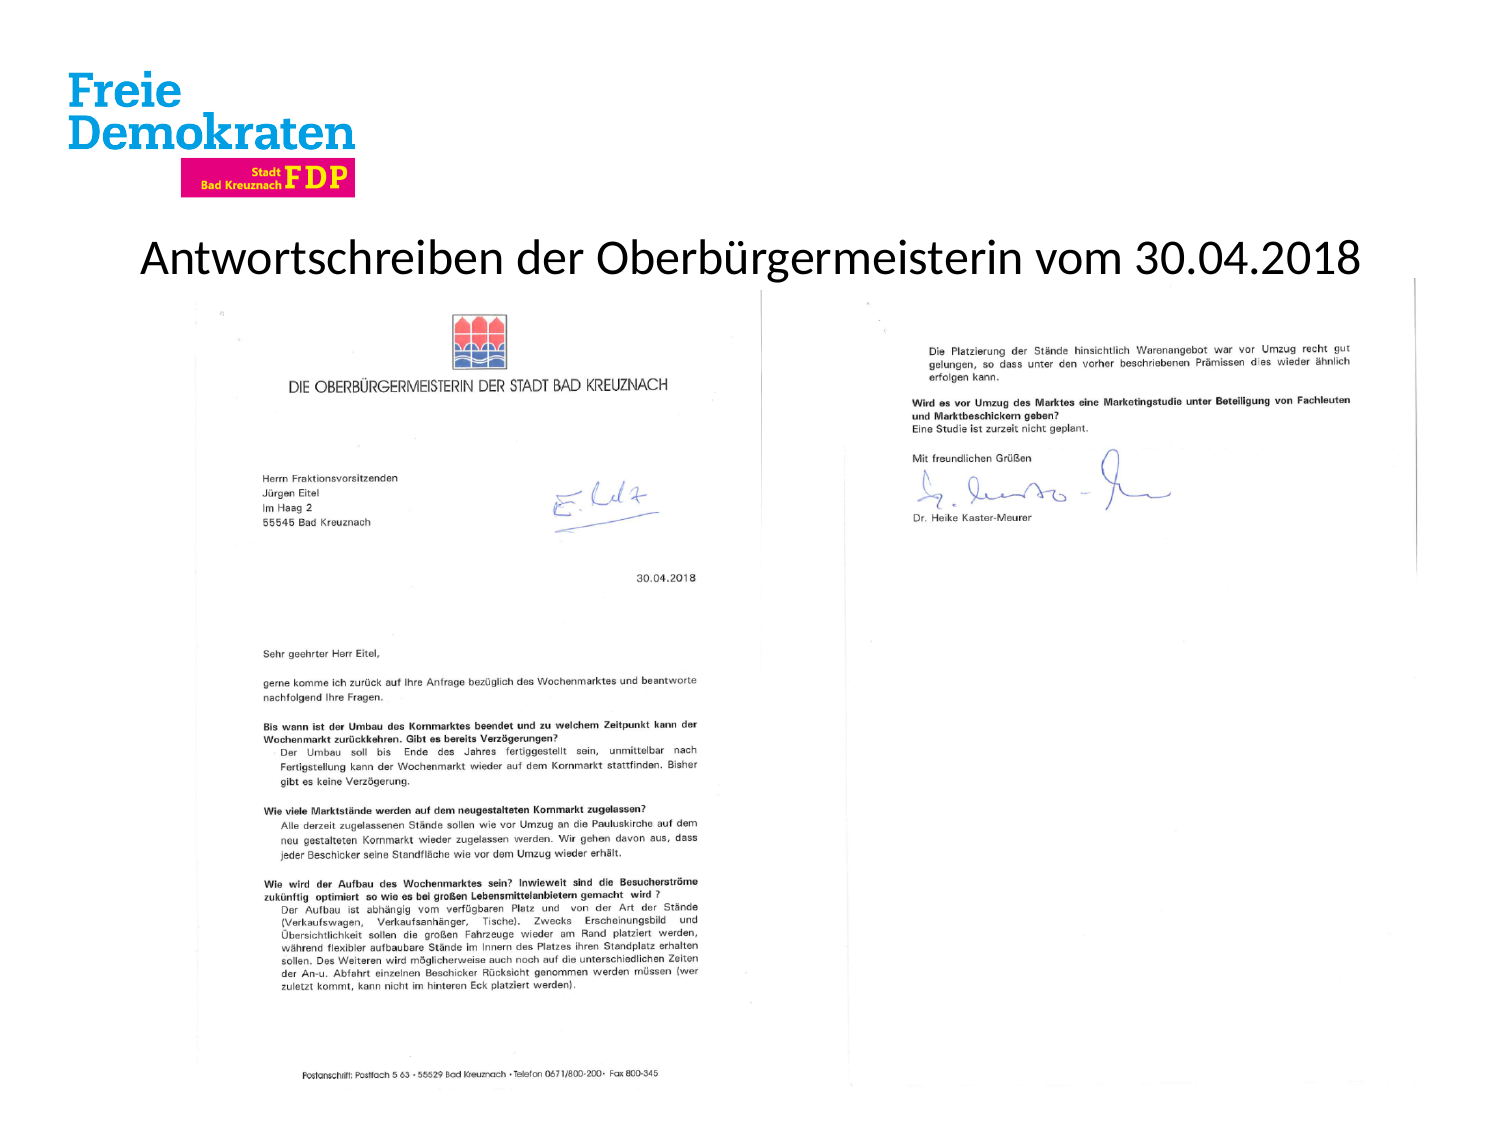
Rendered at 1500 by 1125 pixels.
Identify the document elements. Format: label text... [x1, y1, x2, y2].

picture [844, 278, 1418, 1089]
title Antwortschreiben der Oberbürgermeisterin vom 30.04.2018 [76, 184, 1427, 324]
picture [29, 31, 394, 237]
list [194, 290, 763, 1093]
